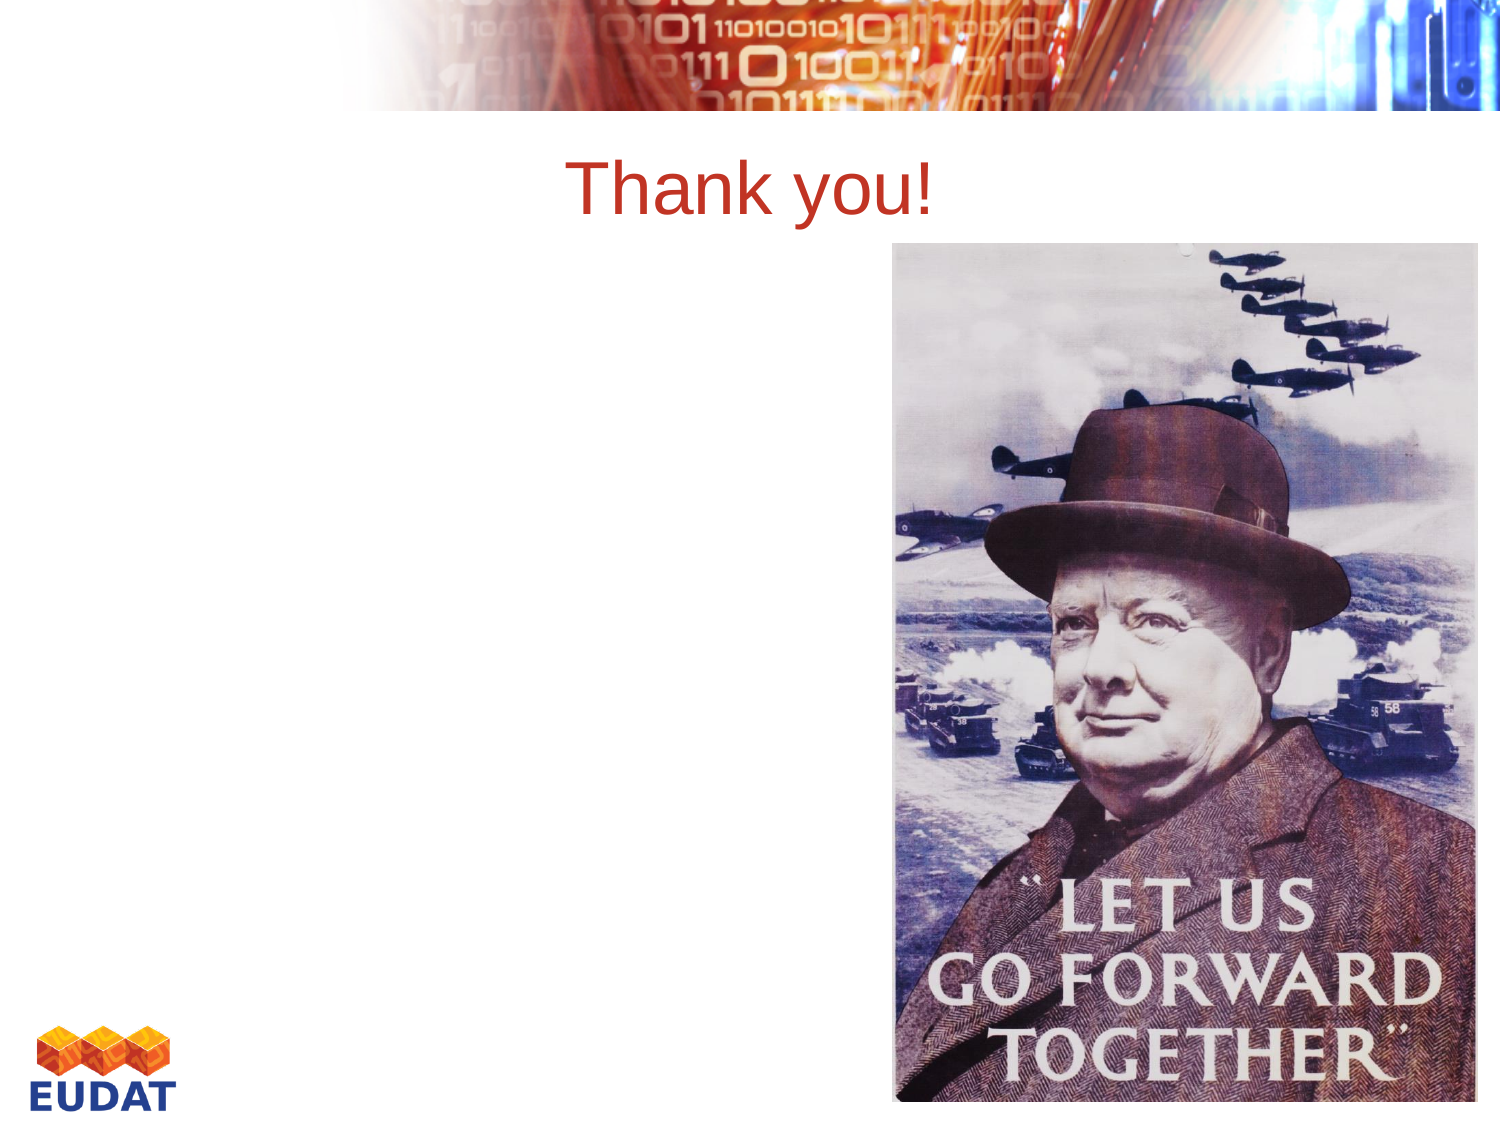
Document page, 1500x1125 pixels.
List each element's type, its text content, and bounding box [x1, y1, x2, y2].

title Thank you! [75, 125, 1425, 244]
picture [0, 0, 1500, 111]
picture [29, 1023, 177, 1112]
picture [892, 243, 1478, 1102]
